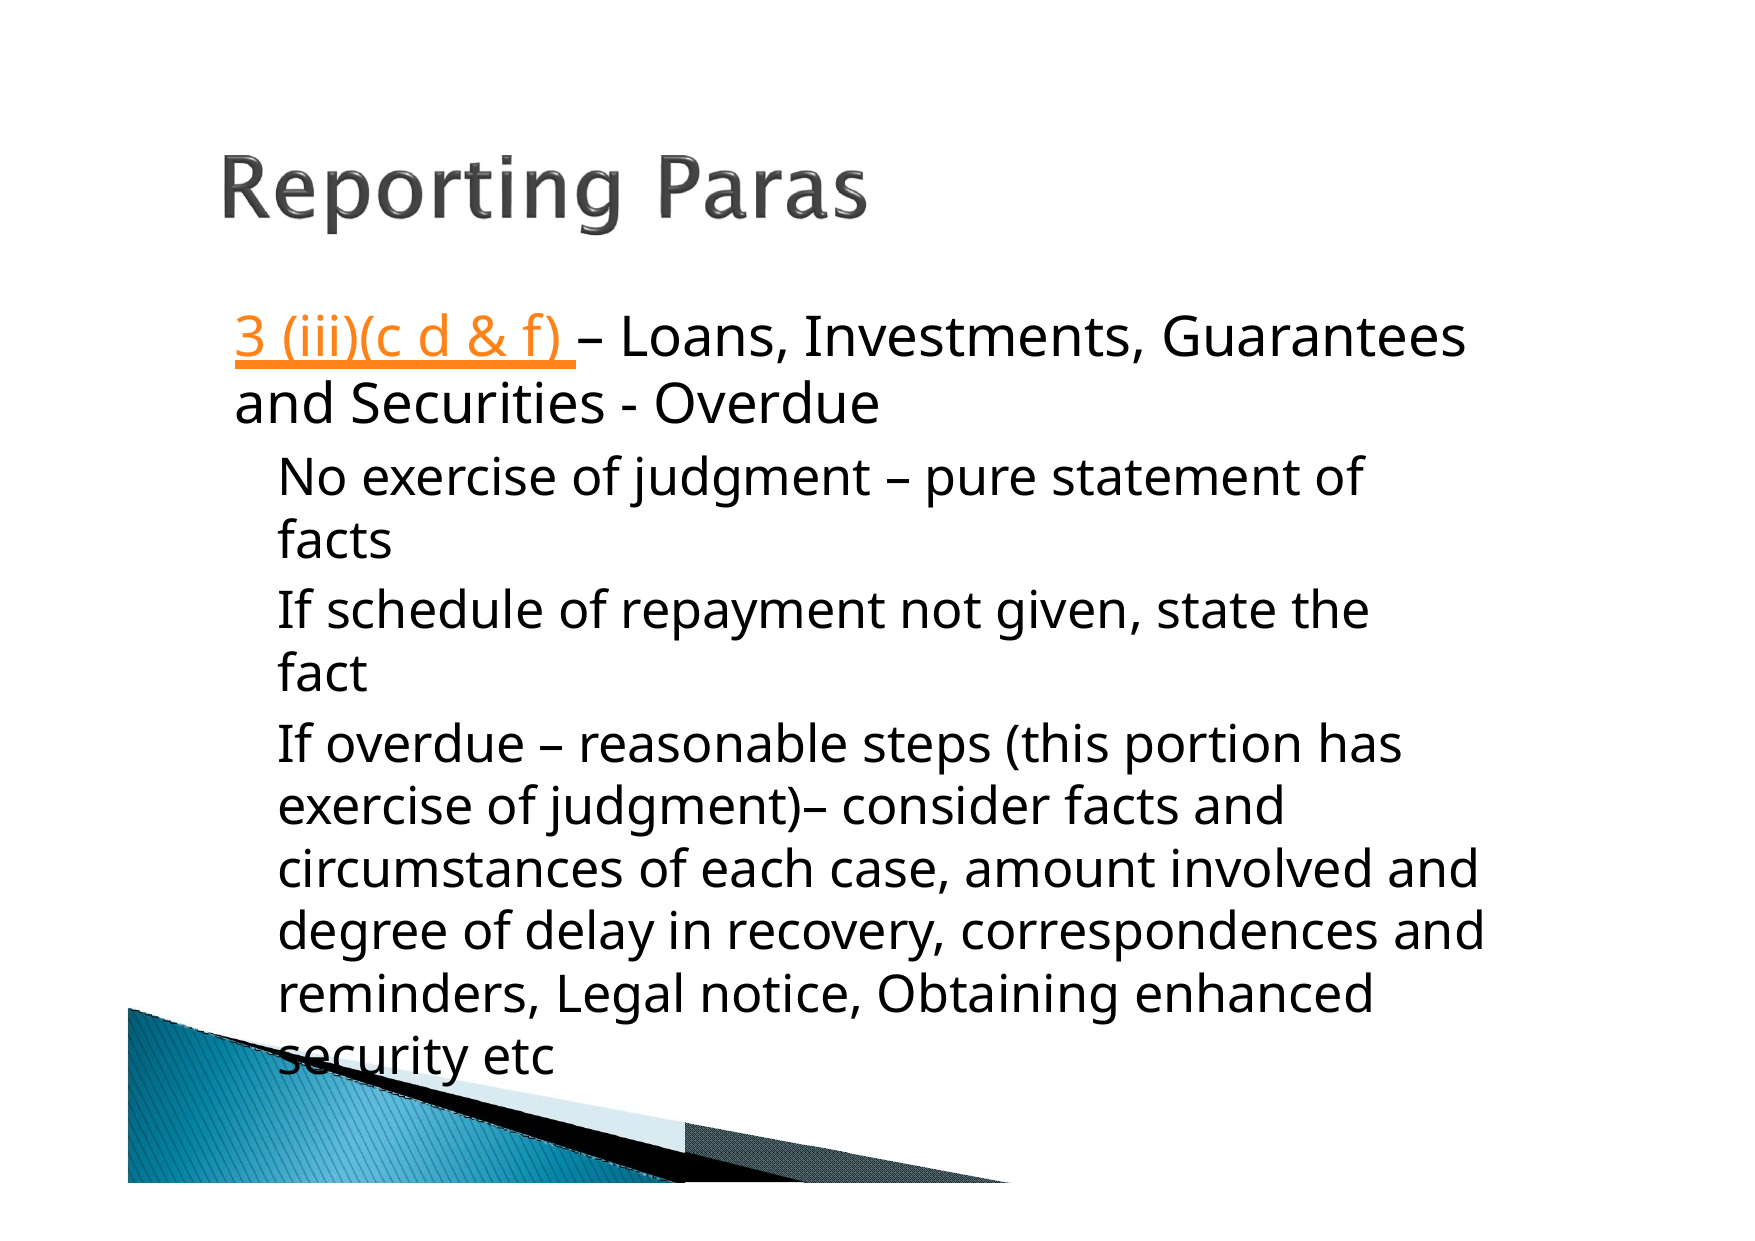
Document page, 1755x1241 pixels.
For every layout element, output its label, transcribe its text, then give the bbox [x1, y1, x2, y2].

picture [224, 155, 867, 237]
title 3 (iii)(c d & f) – Loans, Investments, Guarantees and Securities - Overdue [233, 267, 1522, 441]
text_box No exercise of judgment – pure statement of facts If schedule of repayment not given, state the fact If overdue – reasonable steps (this portion has exercise of judgment)– consider facts and circumstances of each case, amount involved and degree of delay in recovery, correspondences and reminders, Legal notice, Obtaining enhanced security etc [232, 441, 1535, 1086]
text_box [126, 1005, 1013, 1183]
